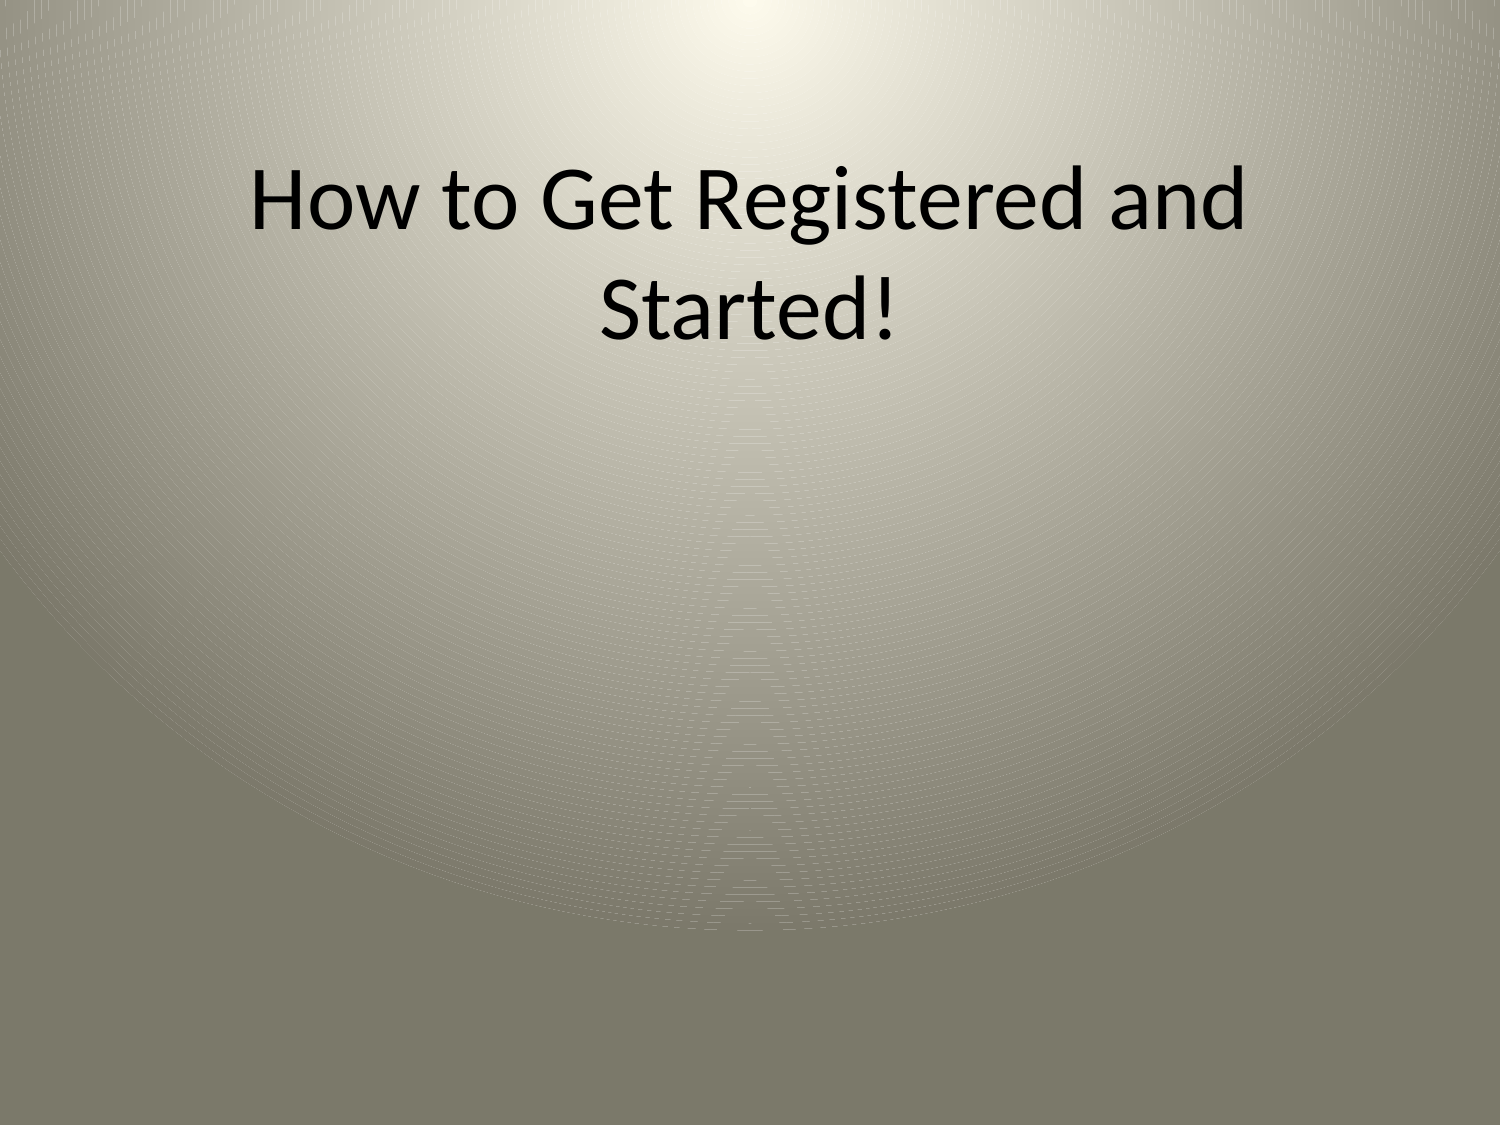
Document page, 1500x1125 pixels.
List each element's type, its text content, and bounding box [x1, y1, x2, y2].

title How to Get Registered and Started! [74, 44, 1426, 451]
